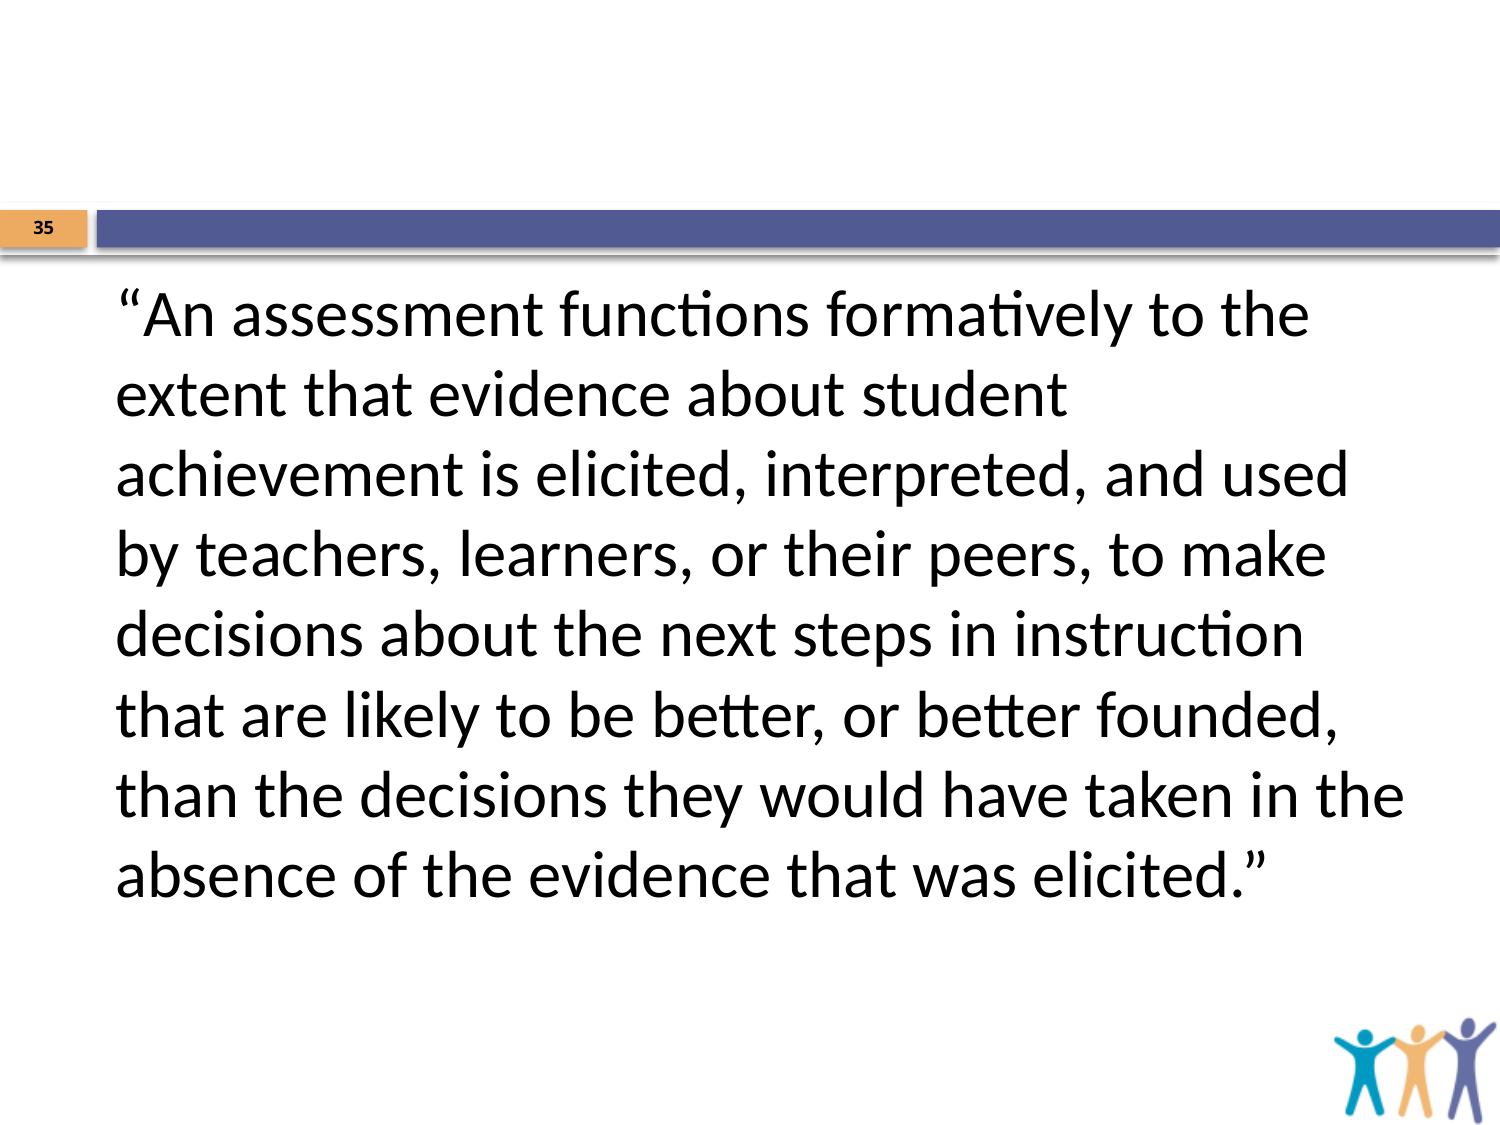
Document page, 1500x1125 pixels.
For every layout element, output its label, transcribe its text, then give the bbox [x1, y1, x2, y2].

slide_number 35 [0, 208, 88, 249]
list “An assessment functions formatively to the extent that evidence about student achievement is elicited, interpreted, and used by teachers, learners, or their peers, to make decisions about the next steps in instruction that are likely to be better, or better founded, than the decisions they would have taken in the absence of the evidence that was elicited.” [100, 262, 1438, 1000]
